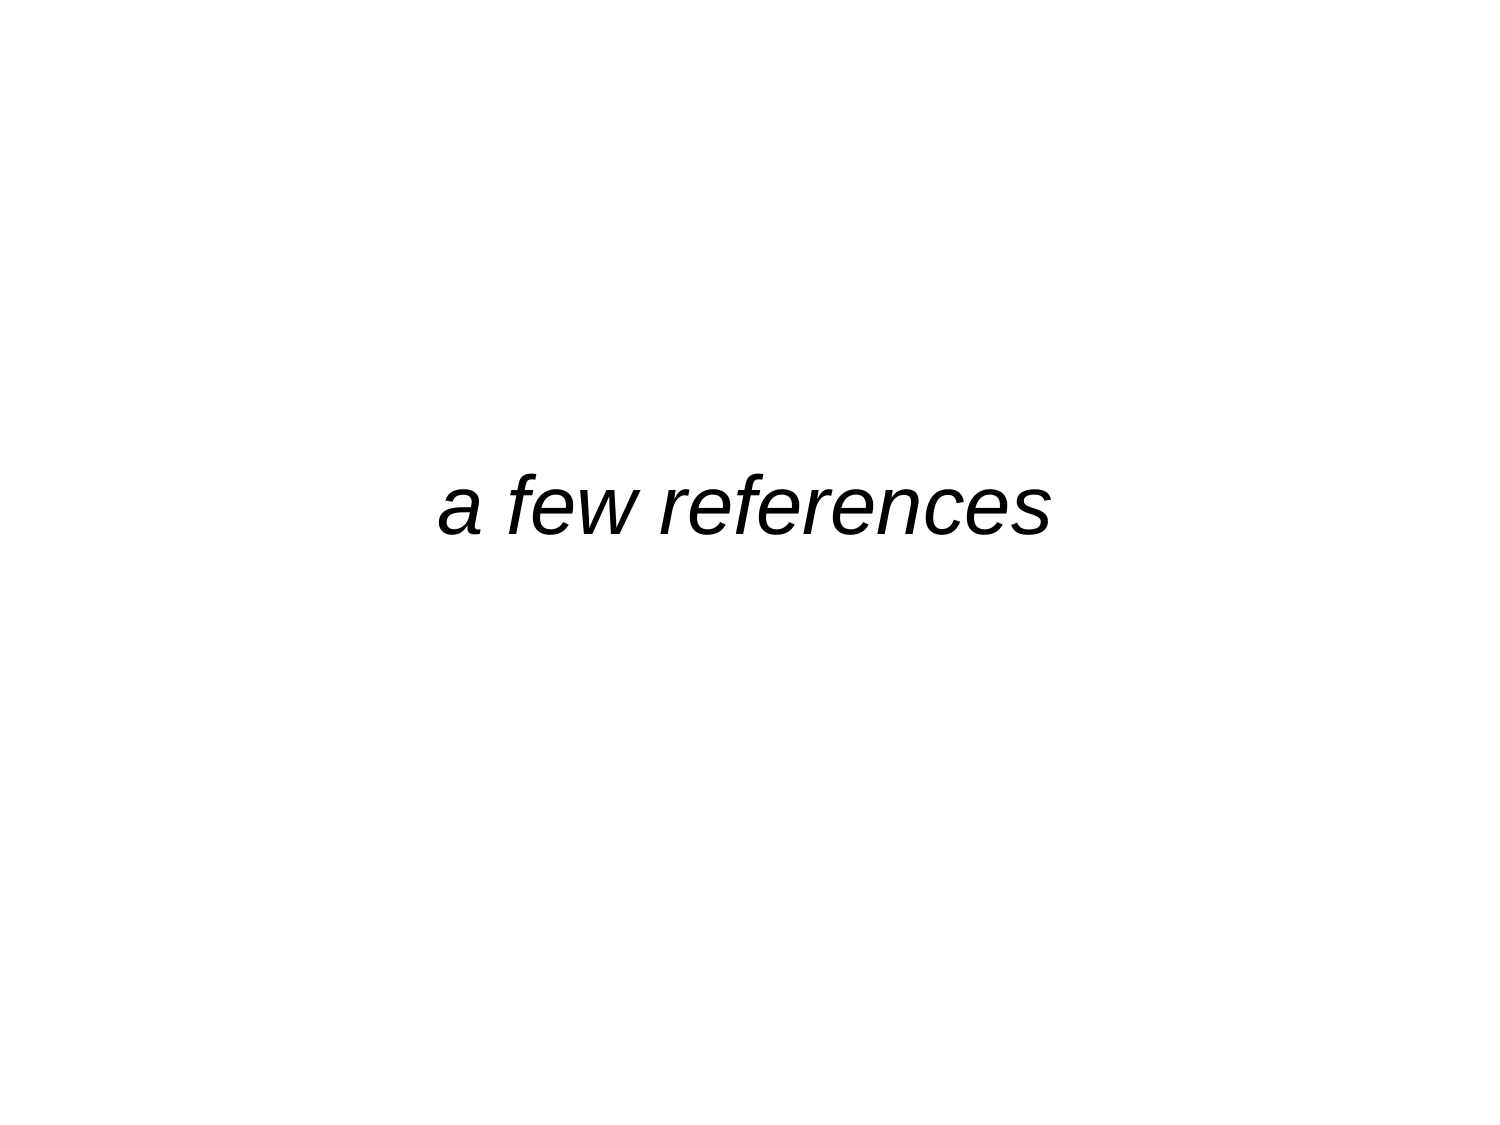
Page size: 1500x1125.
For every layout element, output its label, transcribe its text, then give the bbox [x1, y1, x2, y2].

text_box a few references [422, 444, 1092, 560]
